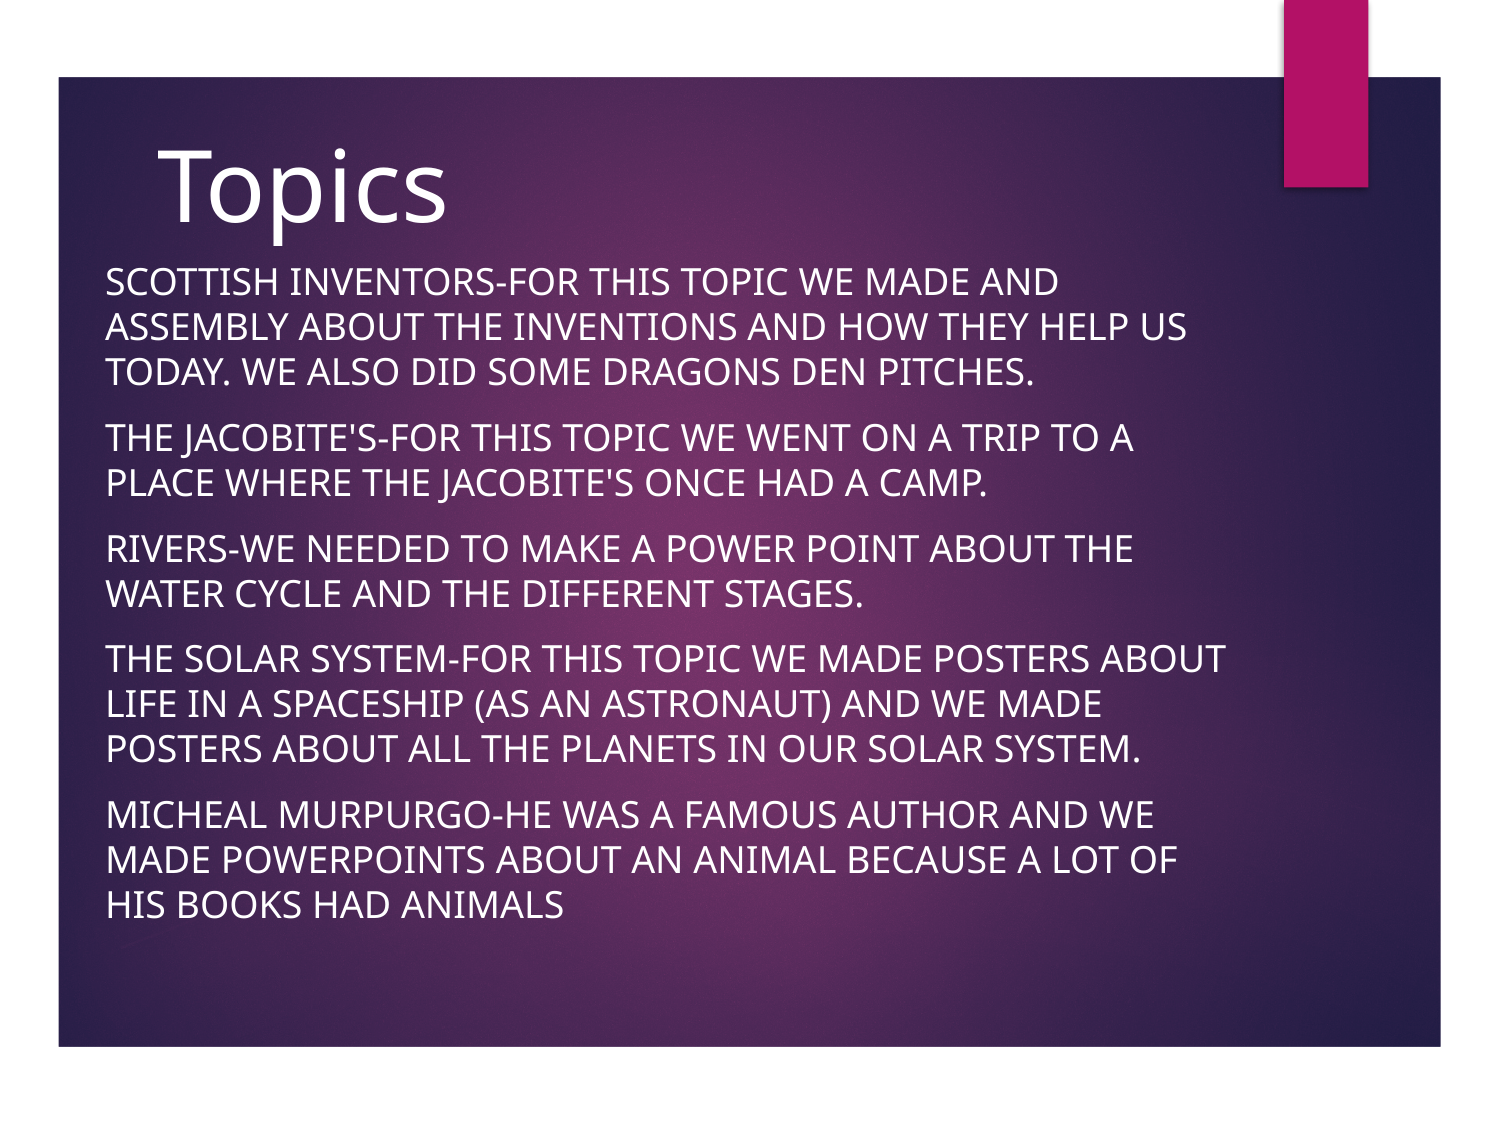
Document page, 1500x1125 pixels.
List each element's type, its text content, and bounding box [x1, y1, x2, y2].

title Topics [90, 0, 1253, 250]
subtitle Scottish Inventors-For this topic we made and assembly about the inventions and how they help us today. WE also did some dragons den pitches. The Jacobite's-For this topic we went on a trip to a place where the Jacobite's once had a camp. Rivers-we needed to make a power point about the water cycle and the different stages. The solar system-For this topic we made posters about life in a spaceship (as an astronaut) and we made posters about all the planets in our solar system. Micheal murpurgo-he was a famous author and we made powerpoints about an animal because a lot of his books had animals [90, 250, 1253, 1072]
